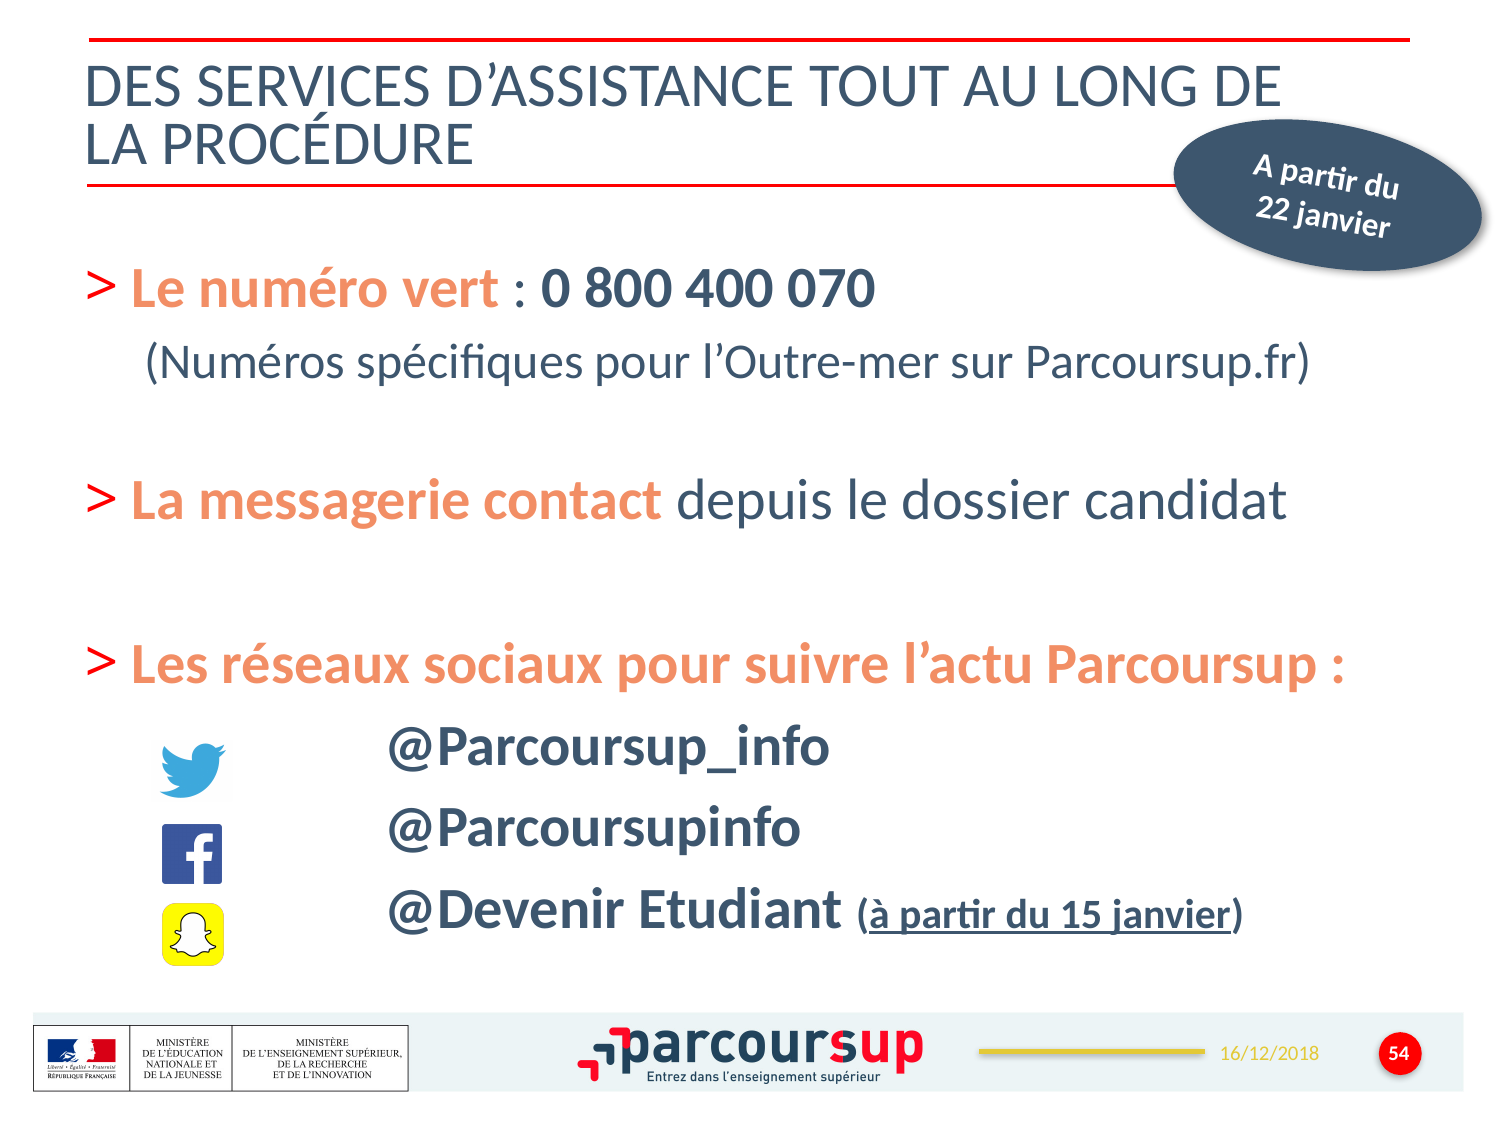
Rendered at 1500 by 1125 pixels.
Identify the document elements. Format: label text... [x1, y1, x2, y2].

picture [0, 0, 1499, 1124]
list Le numéro vert : 0 800 400 070 (Numéros spécifiques pour l’Outre-mer sur Parcoursup.fr) La messagerie contact depuis le dossier candidat Les réseaux sociaux pour suivre l’actu Parcoursup : @Parcoursup_info @Parcoursupinfo @Devenir Etudiant (à partir du 15 janvier) [69, 241, 1409, 996]
text_box A partir du 22 janvier [1172, 118, 1483, 269]
slide_number 54 [1368, 1031, 1430, 1074]
title DES services d’assistance tout au long de la procédure [69, 12, 1435, 224]
